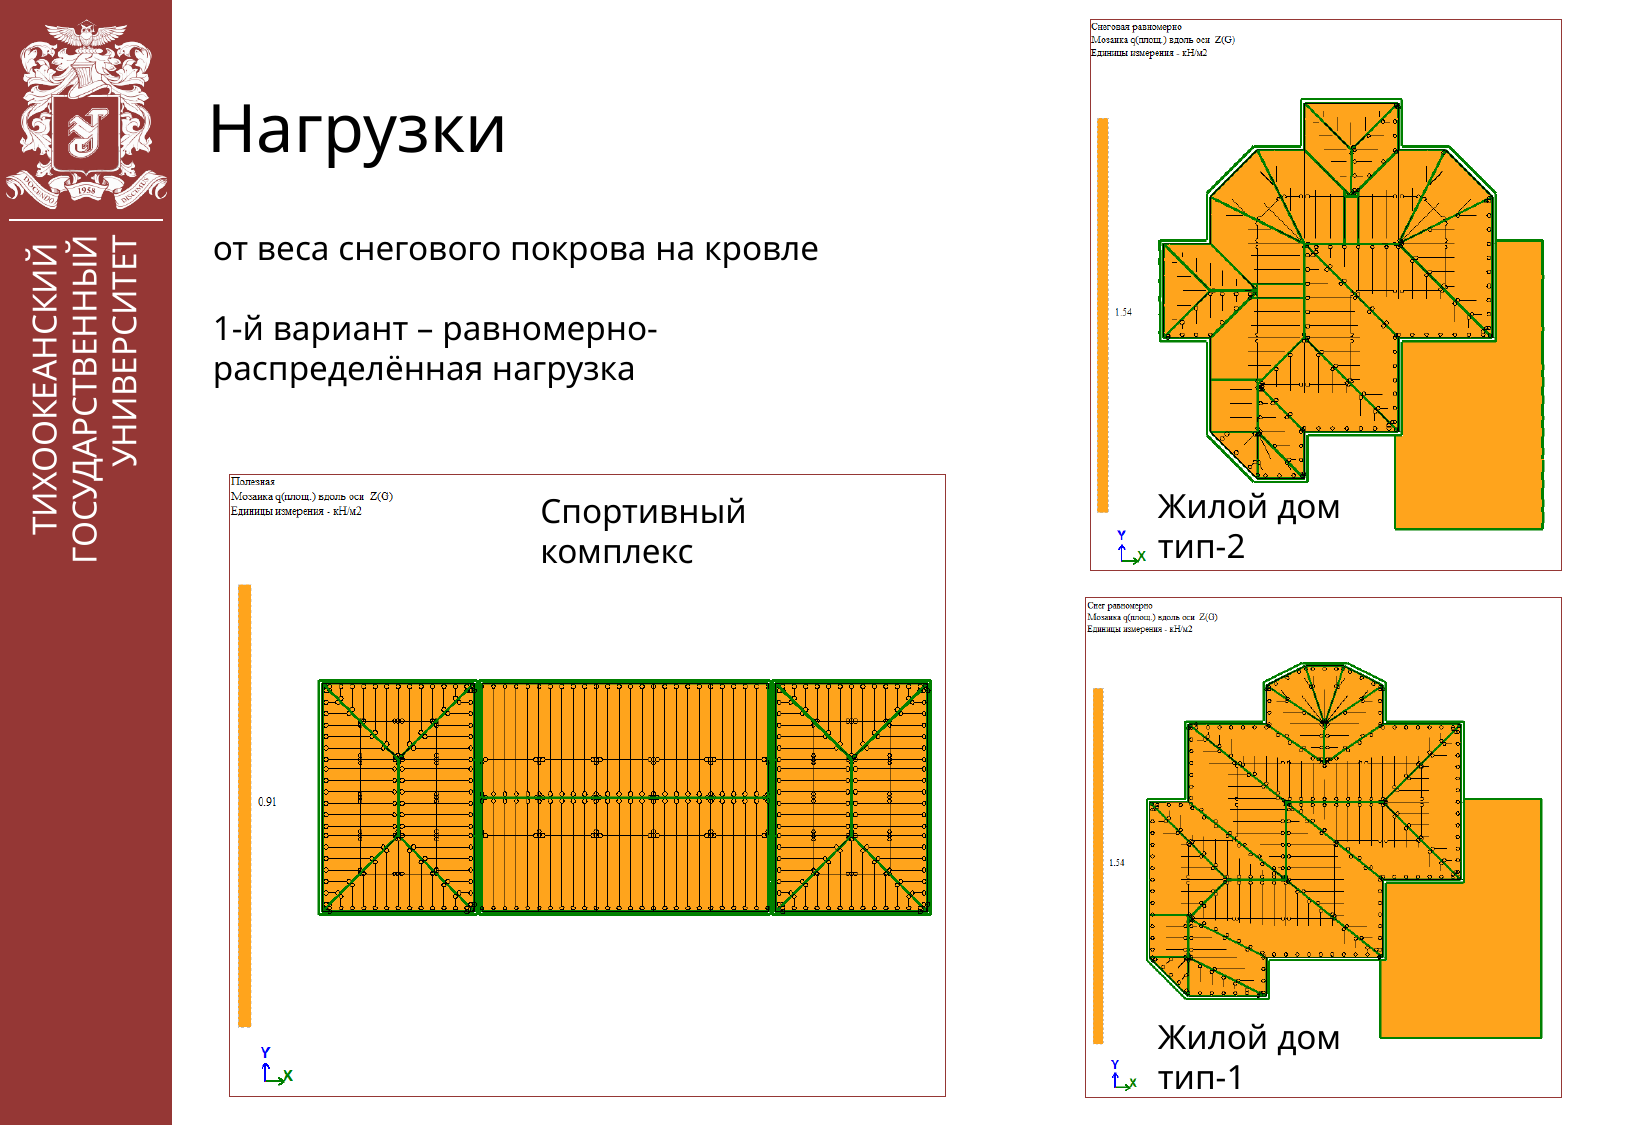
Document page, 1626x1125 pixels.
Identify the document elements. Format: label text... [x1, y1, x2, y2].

picture [229, 473, 946, 1097]
picture [1089, 18, 1562, 571]
text_box [0, 0, 174, 1125]
text_box Нагрузки [192, 78, 1084, 173]
text_box от веса снегового покрова на кровле 1-й вариант – равномерно-распределённая нагрузка [198, 219, 919, 395]
picture [4, 18, 168, 210]
text_box ТИХООКЕАНСКИЙ ГОСУДАРСТВЕННЫЙ УНИВЕРСИТЕТ [15, 228, 151, 764]
picture [1085, 597, 1562, 1098]
